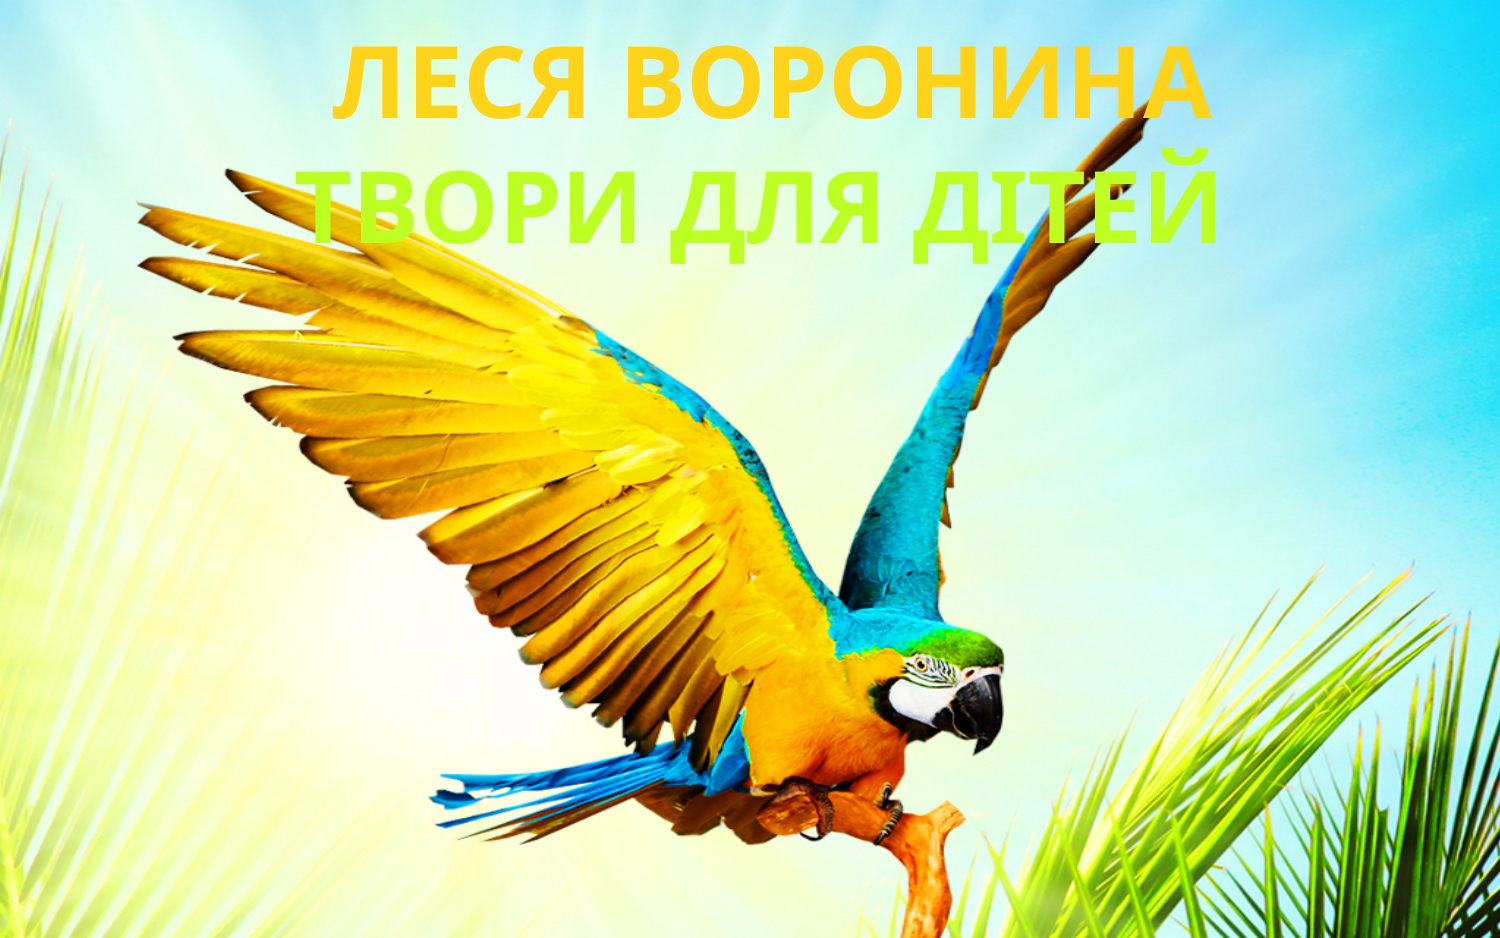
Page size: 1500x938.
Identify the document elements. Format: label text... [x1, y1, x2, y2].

text_box Леся Воронина [225, 18, 1321, 138]
text_box ТВОРИ ДЛЯ ДІТЕЙ [212, 143, 1308, 263]
picture [0, 0, 1500, 938]
